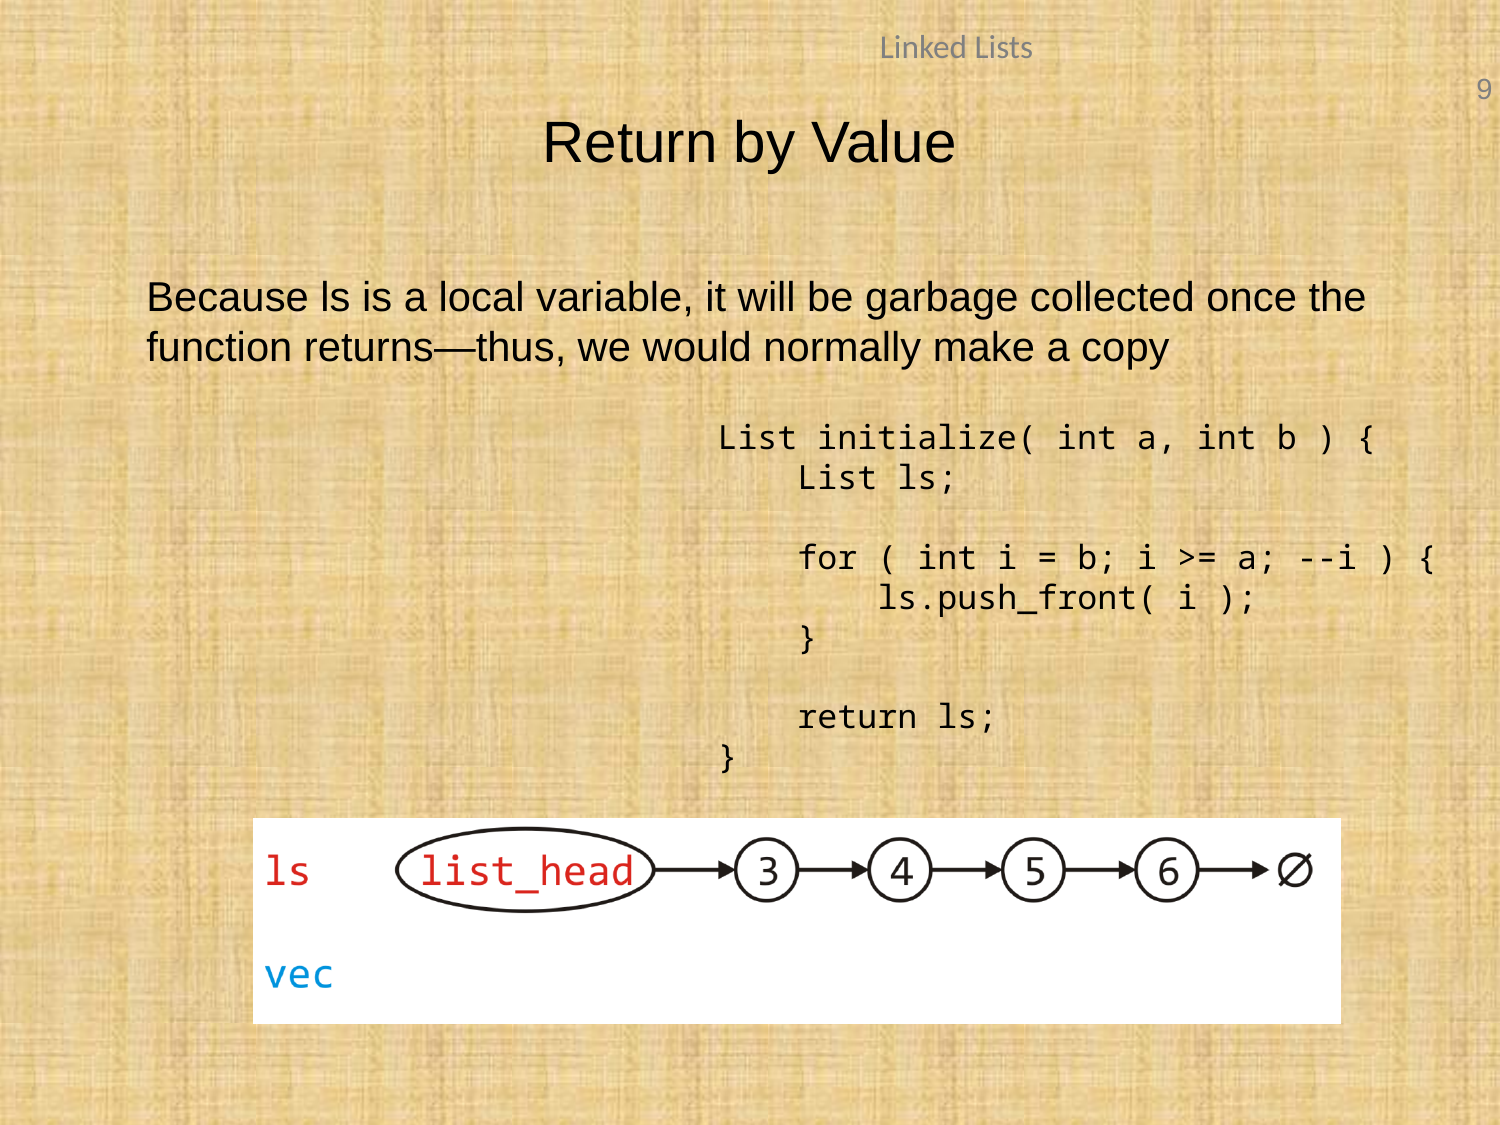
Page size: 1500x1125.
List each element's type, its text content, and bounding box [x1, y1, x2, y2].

picture [0, 0, 1500, 1125]
list Because ls is a local variable, it will be garbage collected once the function returns—thus, we would normally make a copy [74, 262, 1426, 1006]
text_box List initialize( int a, int b ) { List ls; for ( int i = b; i >= a; --i ) { ls.push_front( i ); } return ls; } [702, 408, 1453, 783]
title Return by Value [74, 44, 1426, 233]
